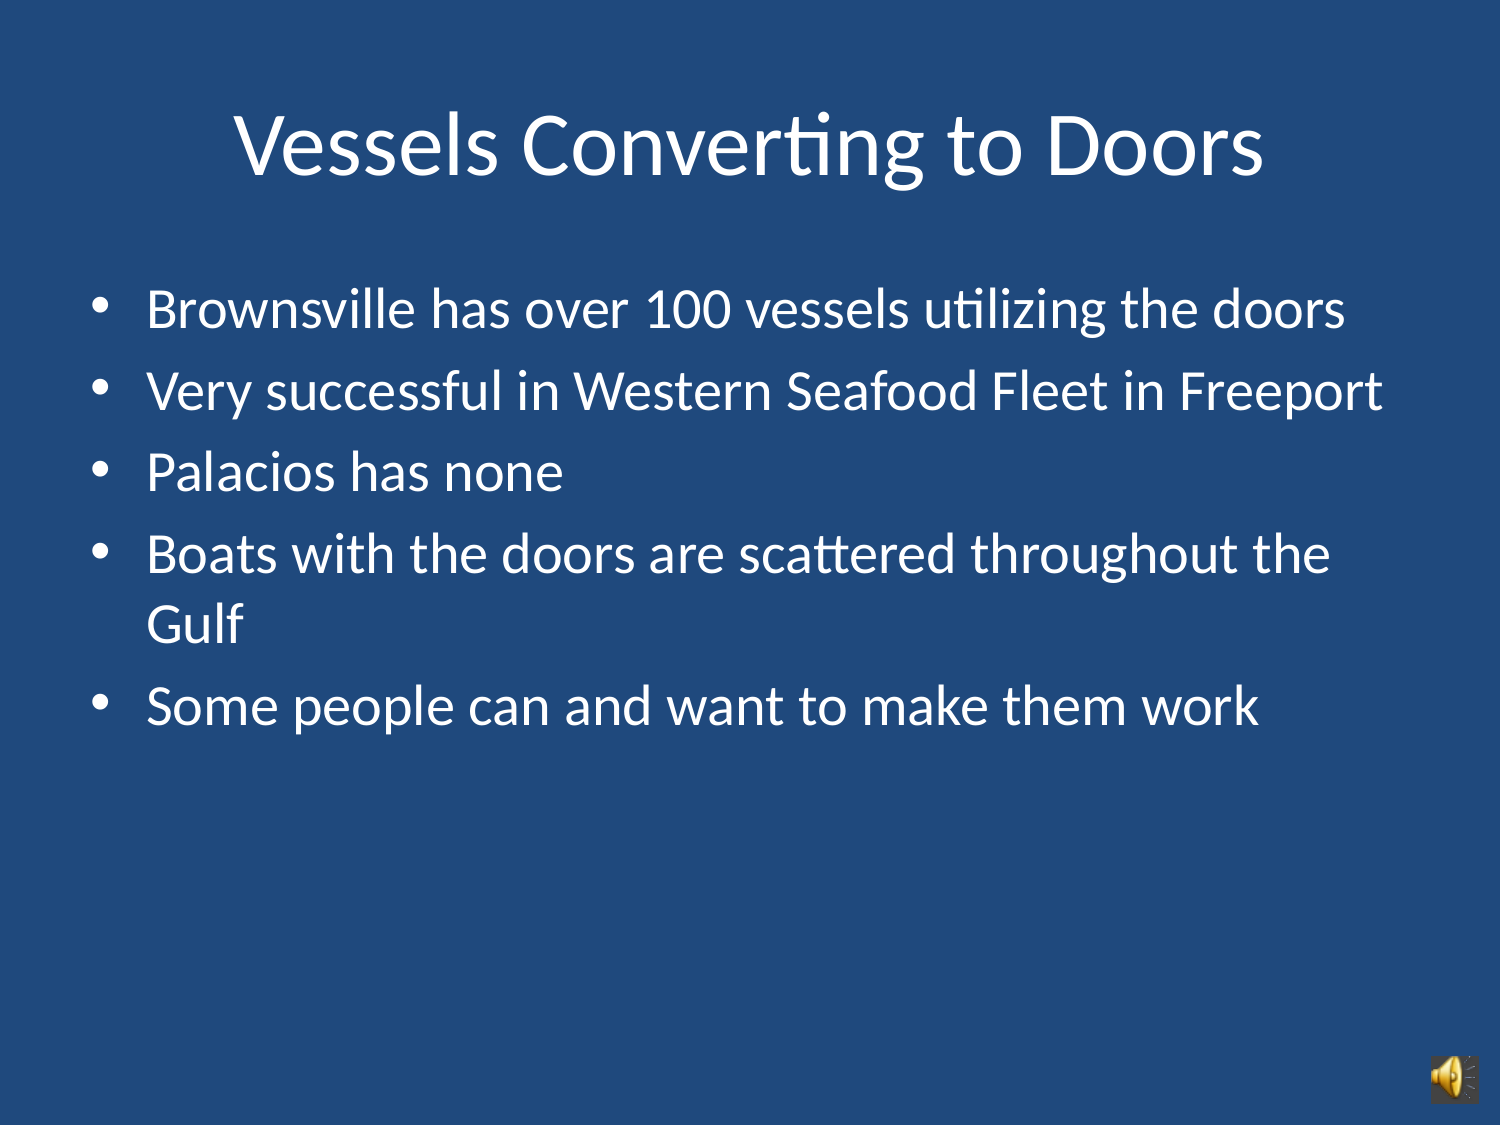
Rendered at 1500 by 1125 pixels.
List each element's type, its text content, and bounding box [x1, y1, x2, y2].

title Vessels Converting to Doors [75, 45, 1425, 233]
picture [1429, 1054, 1481, 1106]
list Brownsville has over 100 vessels utilizing the doors Very successful in Western Seafood Fleet in Freeport Palacios has none Boats with the doors are scattered throughout the Gulf Some people can and want to make them work [75, 262, 1425, 1005]
